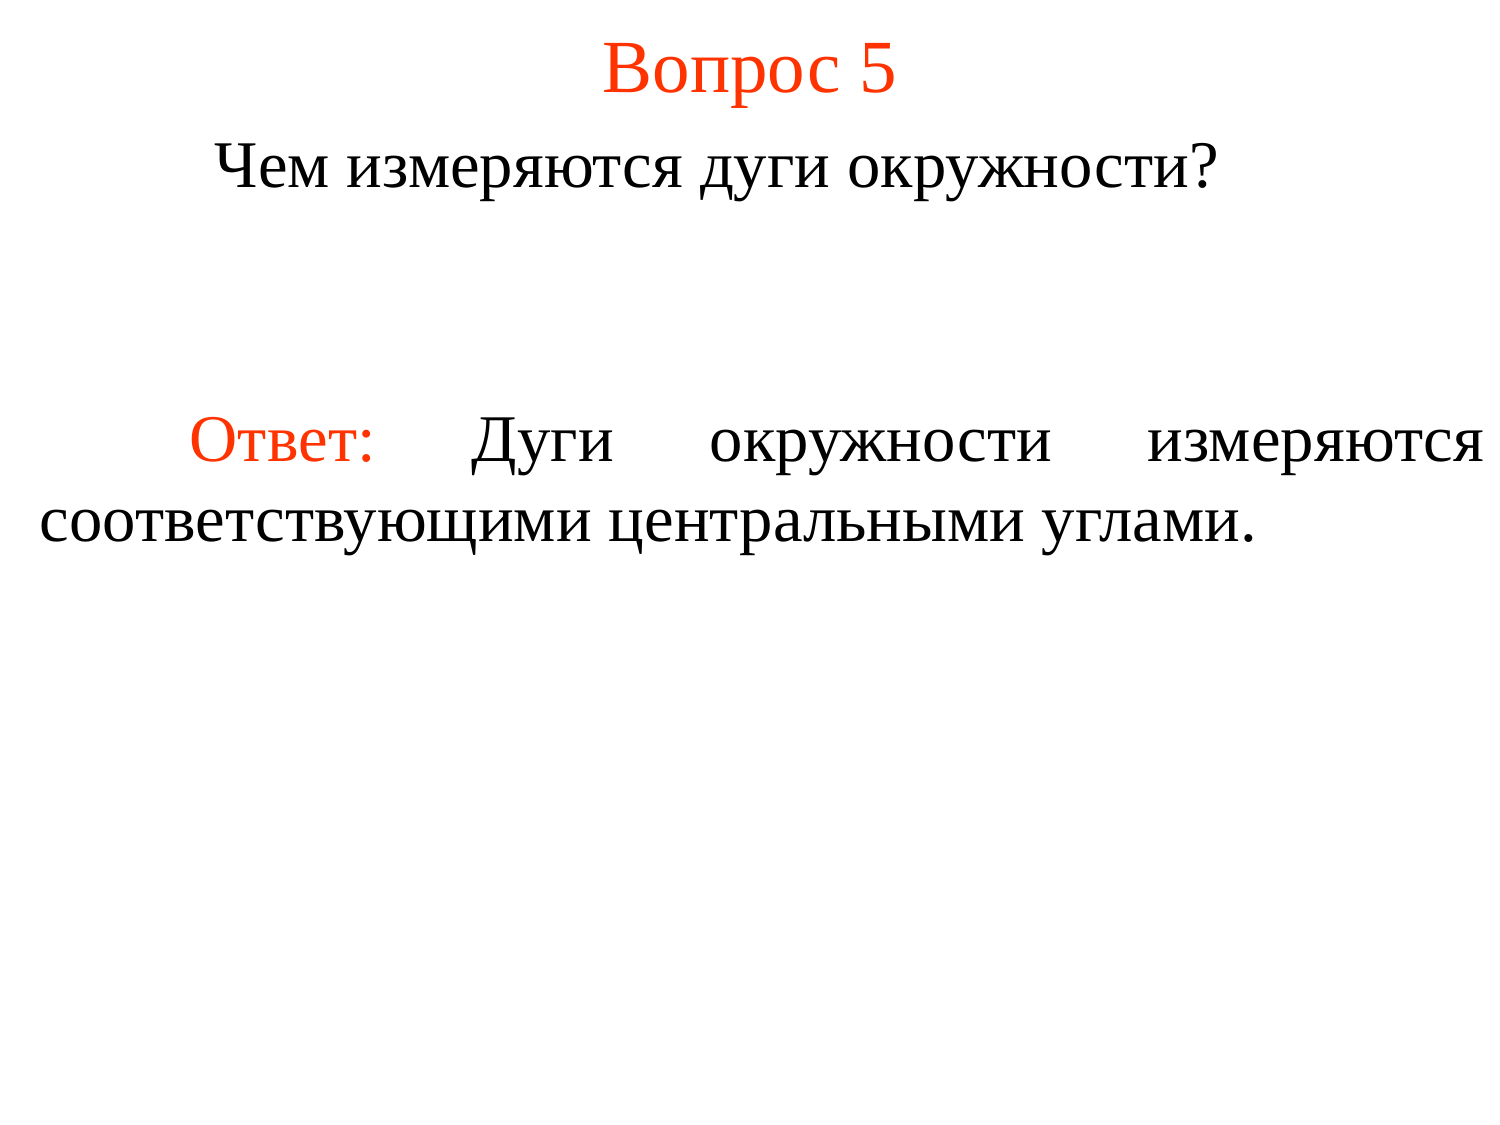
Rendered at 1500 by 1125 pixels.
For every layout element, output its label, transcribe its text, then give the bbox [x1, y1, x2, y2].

text_box Ответ: Дуги окружности измеряются соответствующими центральными углами. [24, 387, 1500, 563]
title Вопрос 5 [112, 24, 1388, 100]
text_box Чем измеряются дуги окружности? [49, 113, 1475, 209]
